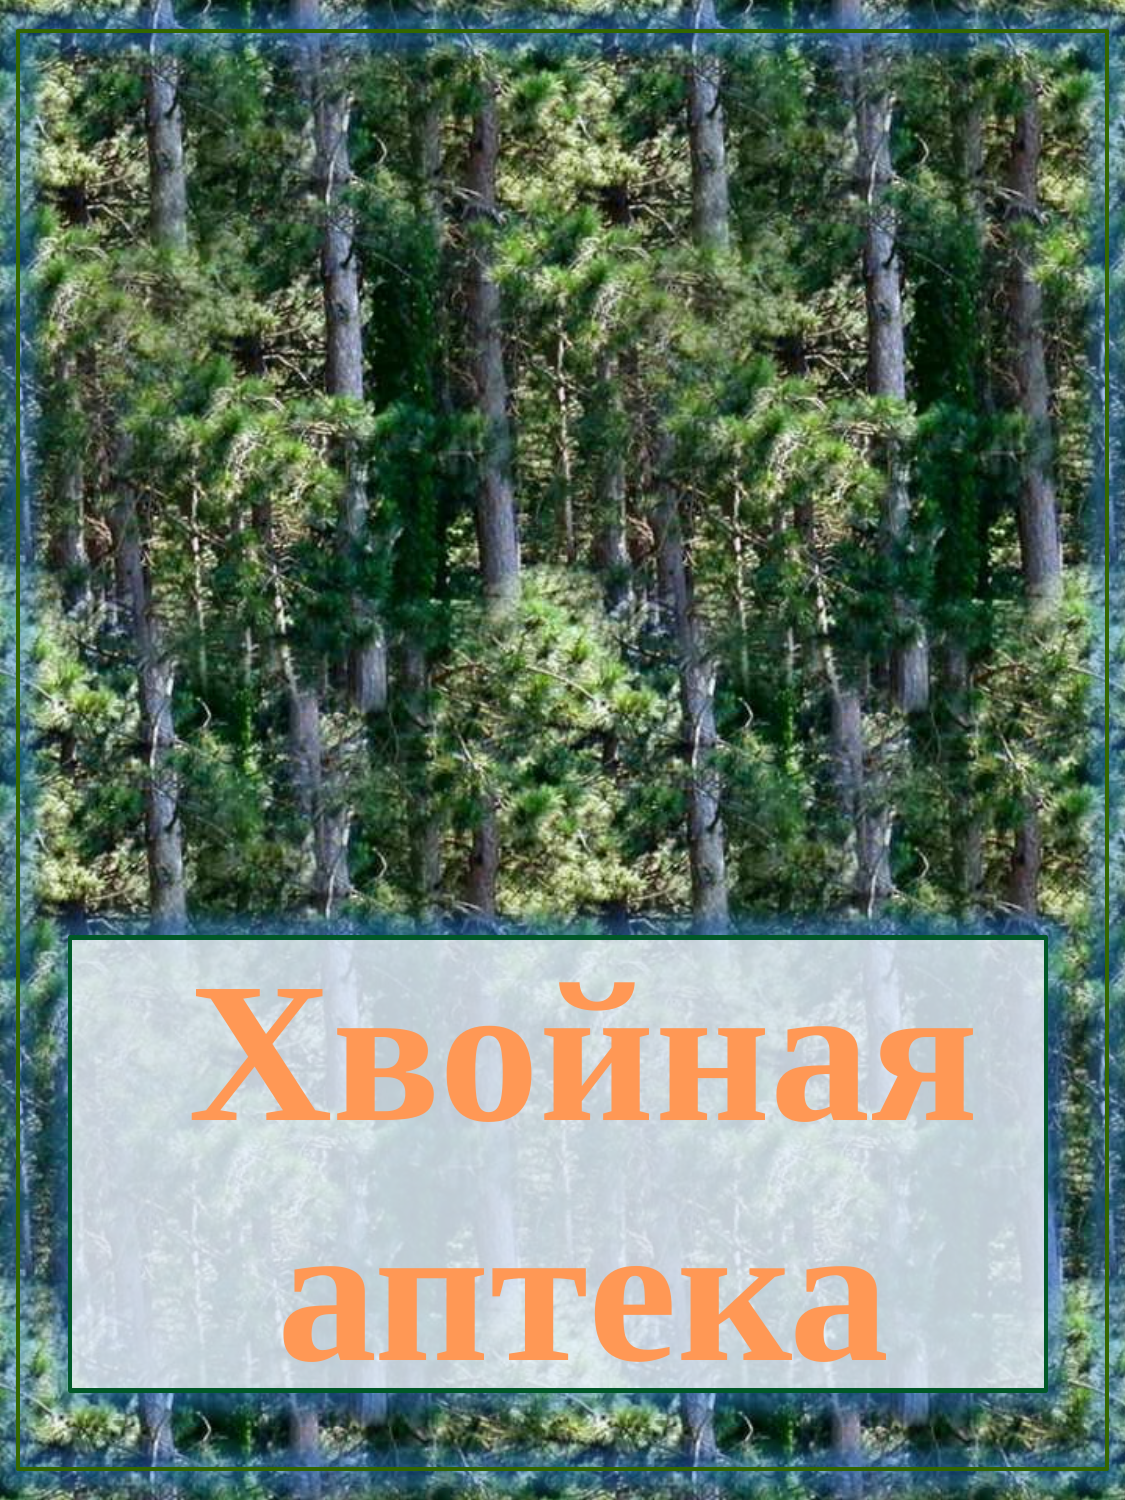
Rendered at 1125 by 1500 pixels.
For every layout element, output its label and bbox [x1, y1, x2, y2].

text_box [16, 29, 1109, 1471]
picture [0, 0, 1125, 1500]
